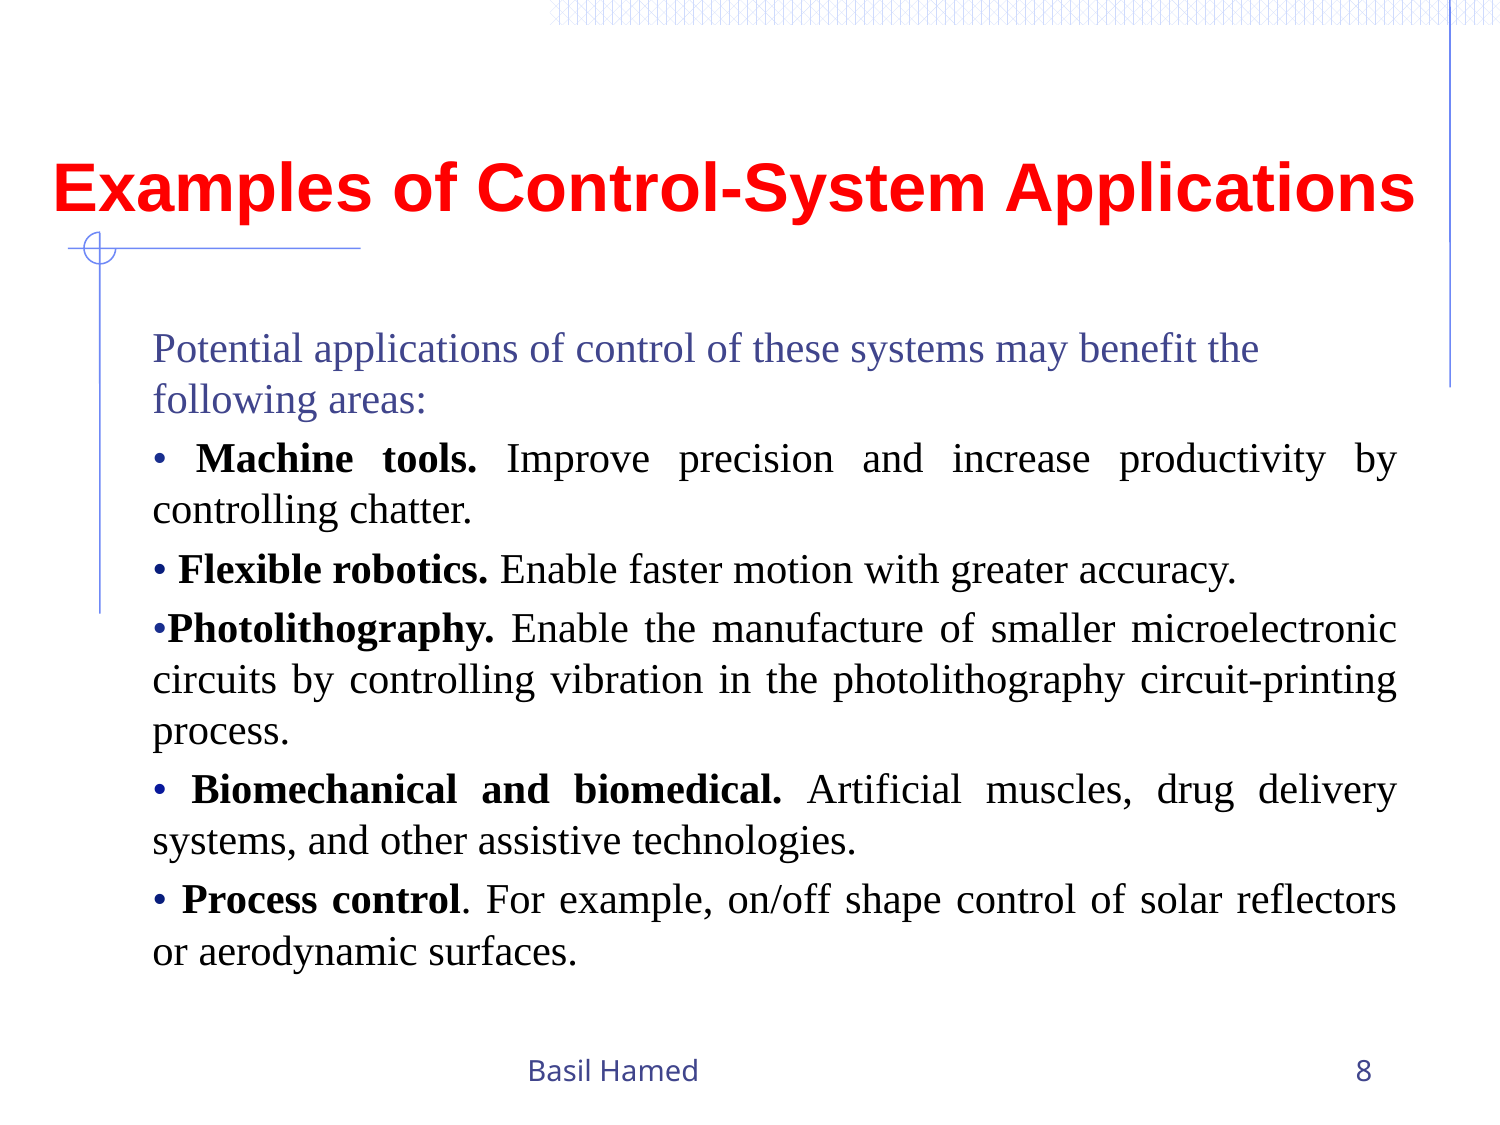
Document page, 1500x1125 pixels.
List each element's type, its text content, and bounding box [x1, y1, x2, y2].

list Potential applications of control of these systems may benefit the following areas: • Machine tools. Improve precision and increase productivity by controlling chatter. • Flexible robotics. Enable faster motion with greater accuracy. •Photolithography. Enable the manufacture of smaller microelectronic circuits by controlling vibration in the photolithography circuit-printing process. • Biomechanical and biomedical. Artificial muscles, drug delivery systems, and other assistive technologies. • Process control. For example, on/off shape control of solar reflectors or aerodynamic surfaces. [137, 312, 1413, 988]
footer Basil Hamed [512, 1025, 988, 1100]
title Examples of Control-System Applications [37, 45, 1450, 233]
slide_number 8 [1074, 1025, 1388, 1100]
